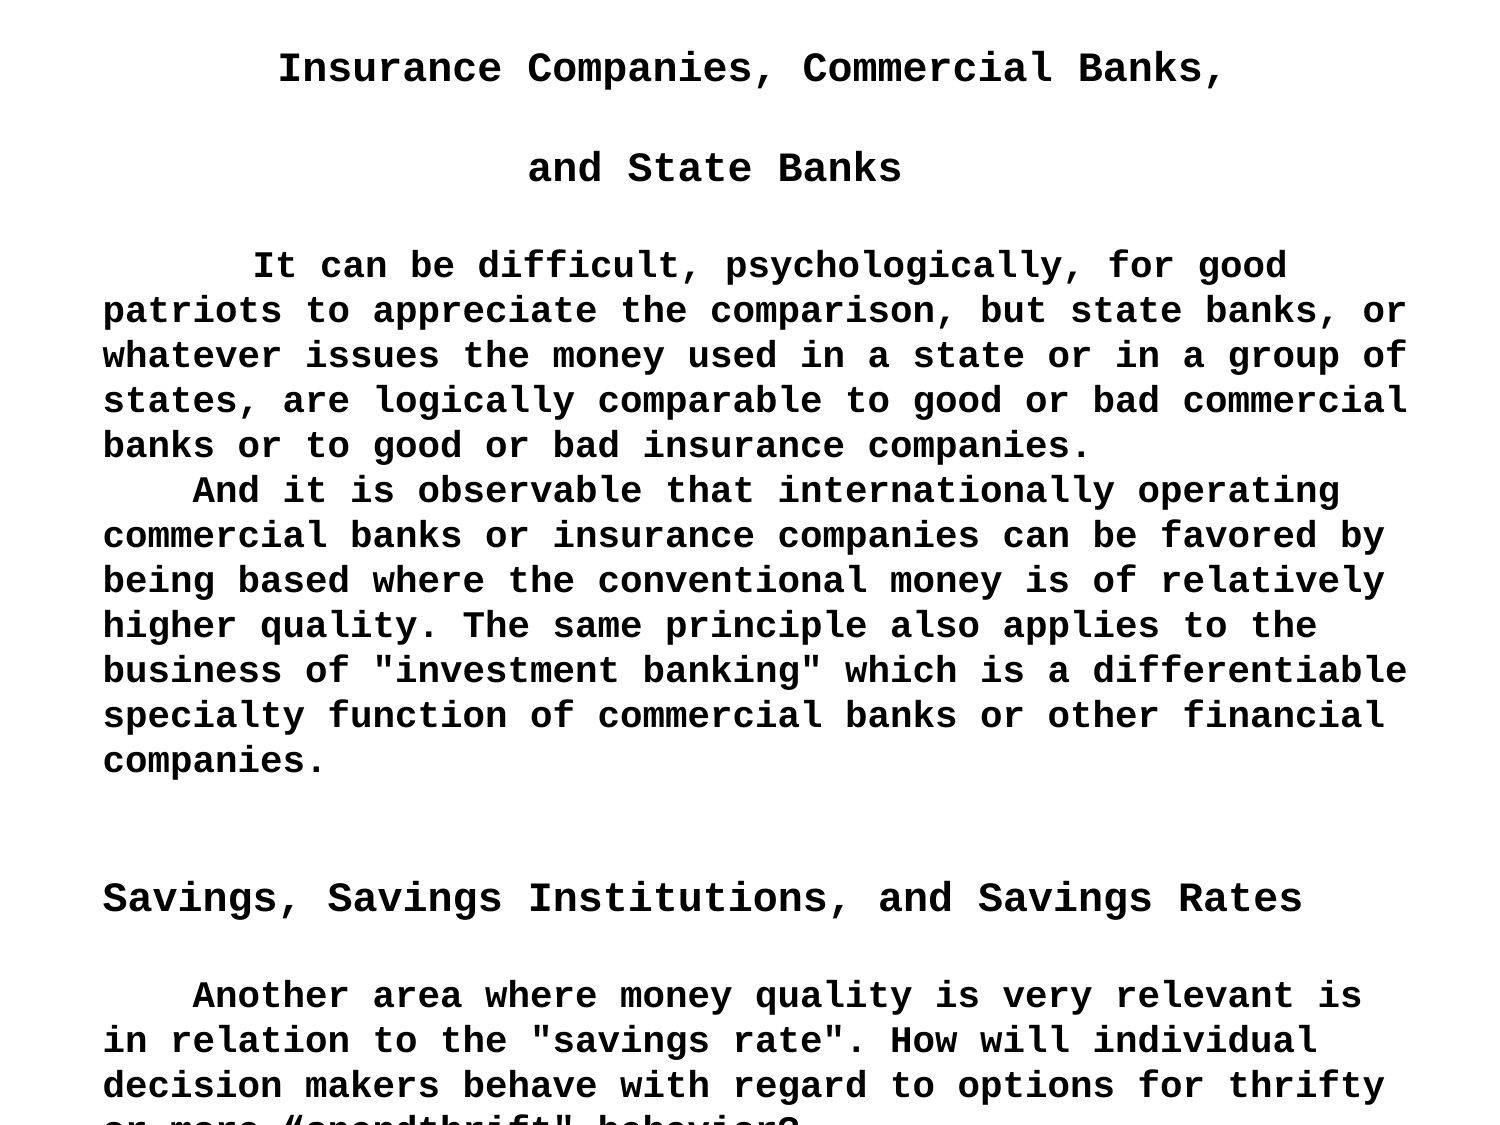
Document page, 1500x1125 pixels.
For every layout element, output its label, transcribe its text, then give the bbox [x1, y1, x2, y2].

text_box Insurance Companies, Commercial Banks, and State Banks It can be difficult, psychologically, for good patriots to appreciate the comparison, but state banks, or whatever issues the money used in a state or in a group of states, are logically comparable to good or bad commercial banks or to good or bad insurance companies. And it is observable that internationally operating commercial banks or insurance companies can be favored by being based where the conventional money is of relatively higher quality. The same principle also applies to the business of "investment banking" which is a differentiable specialty function of commercial banks or other financial companies. Savings, Savings Institutions, and Savings Rates Another area where money quality is very relevant is in relation to the "savings rate". How will individual decision makers behave with regard to options for thrifty or more “spendthrift" behavior? [87, 32, 1429, 1125]
